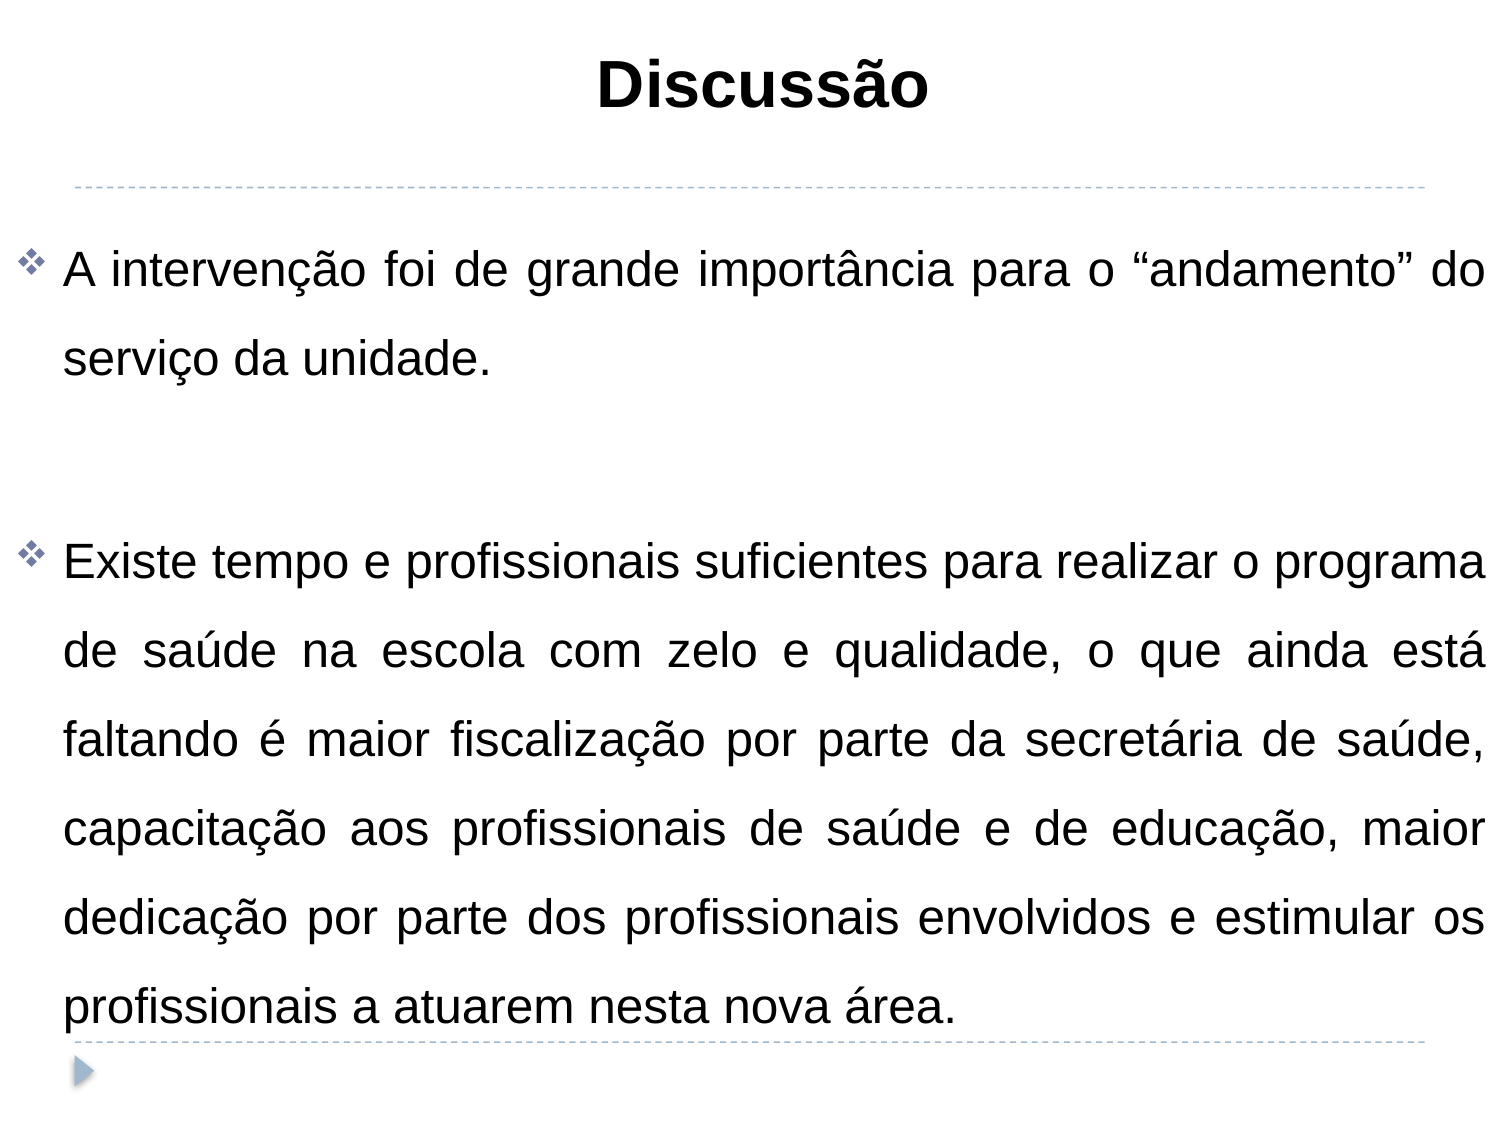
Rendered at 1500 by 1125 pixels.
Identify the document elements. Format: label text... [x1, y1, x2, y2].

list A intervenção foi de grande importância para o “andamento” do serviço da unidade. Existe tempo e profissionais suficientes para realizar o programa de saúde na escola com zelo e qualidade, o que ainda está faltando é maior fiscalização por parte da secretária de saúde, capacitação aos profissionais de saúde e de educação, maior dedicação por parte dos profissionais envolvidos e estimular os profissionais a atuarem nesta nova área. [0, 200, 1500, 1071]
title Discussão [88, 19, 1439, 129]
